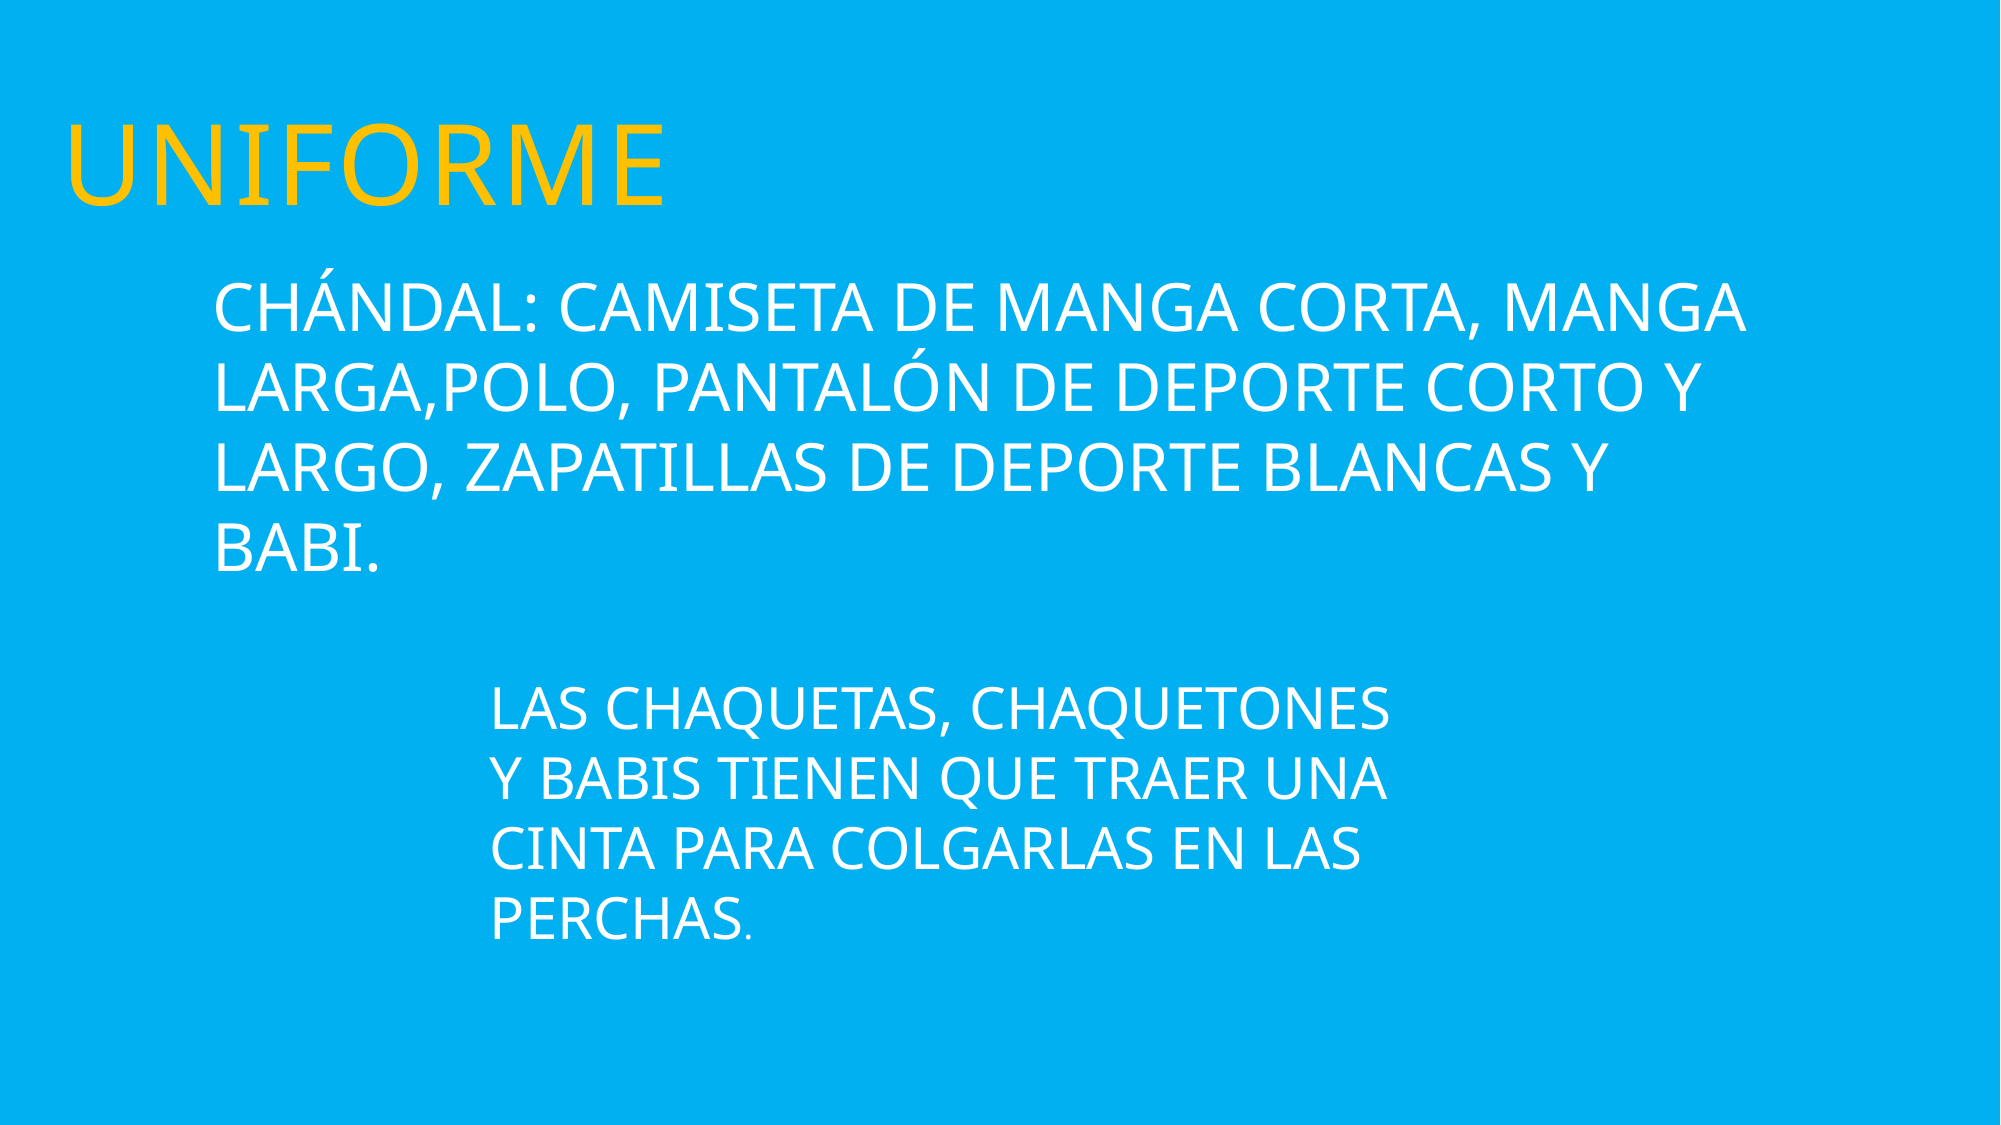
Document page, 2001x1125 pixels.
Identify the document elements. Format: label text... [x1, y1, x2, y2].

text_box UNIFORME [46, 82, 1810, 264]
text_box [49, 428, 1955, 666]
text_box LAS CHAQUETAS, CHAQUETONES Y BABIS TIENEN QUE TRAER UNA CINTA PARA COLGARLAS EN LAS PERCHAS. [475, 663, 1468, 959]
text_box CHÁNDAL: CAMISETA DE MANGA CORTA, MANGA LARGA,POLO, PANTALÓN DE DEPORTE CORTO Y LARGO, ZAPATILLAS DE DEPORTE BLANCAS Y BABI. [197, 257, 1810, 592]
